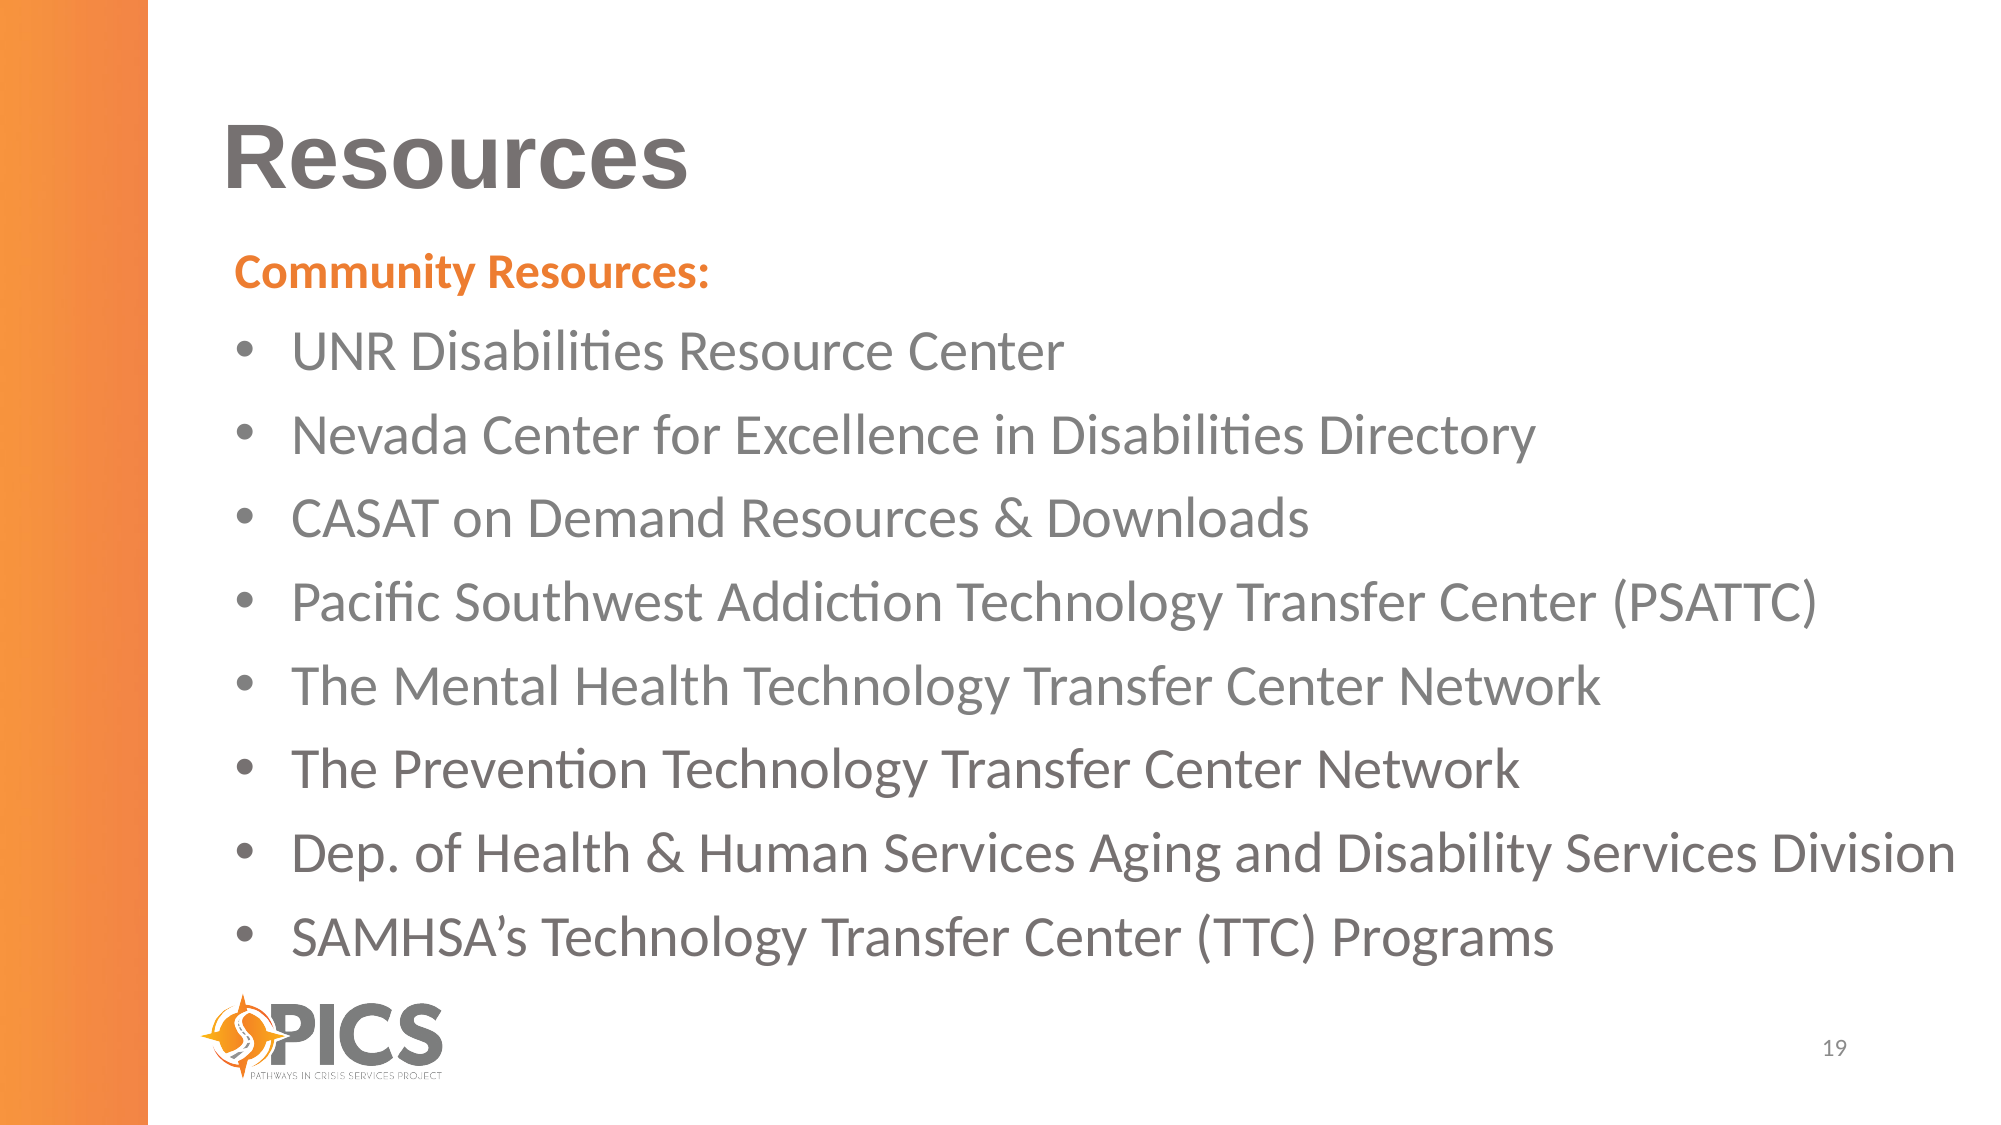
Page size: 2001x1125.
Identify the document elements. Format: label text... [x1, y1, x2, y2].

list Community Resources: UNR Disabilities Resource Center Nevada Center for Excellence in Disabilities Directory CASAT on Demand Resources & Downloads Pacific Southwest Addiction Technology Transfer Center (PSATTC) The Mental Health Technology Transfer Center Network The Prevention Technology Transfer Center Network Dep. of Health & Human Services Aging and Disability Services Division SAMHSA’s Technology Transfer Center (TTC) Programs [163, 237, 2000, 1017]
slide_number 19 [1412, 1016, 1863, 1077]
picture [0, 0, 529, 1125]
title Resources [207, 101, 1863, 218]
